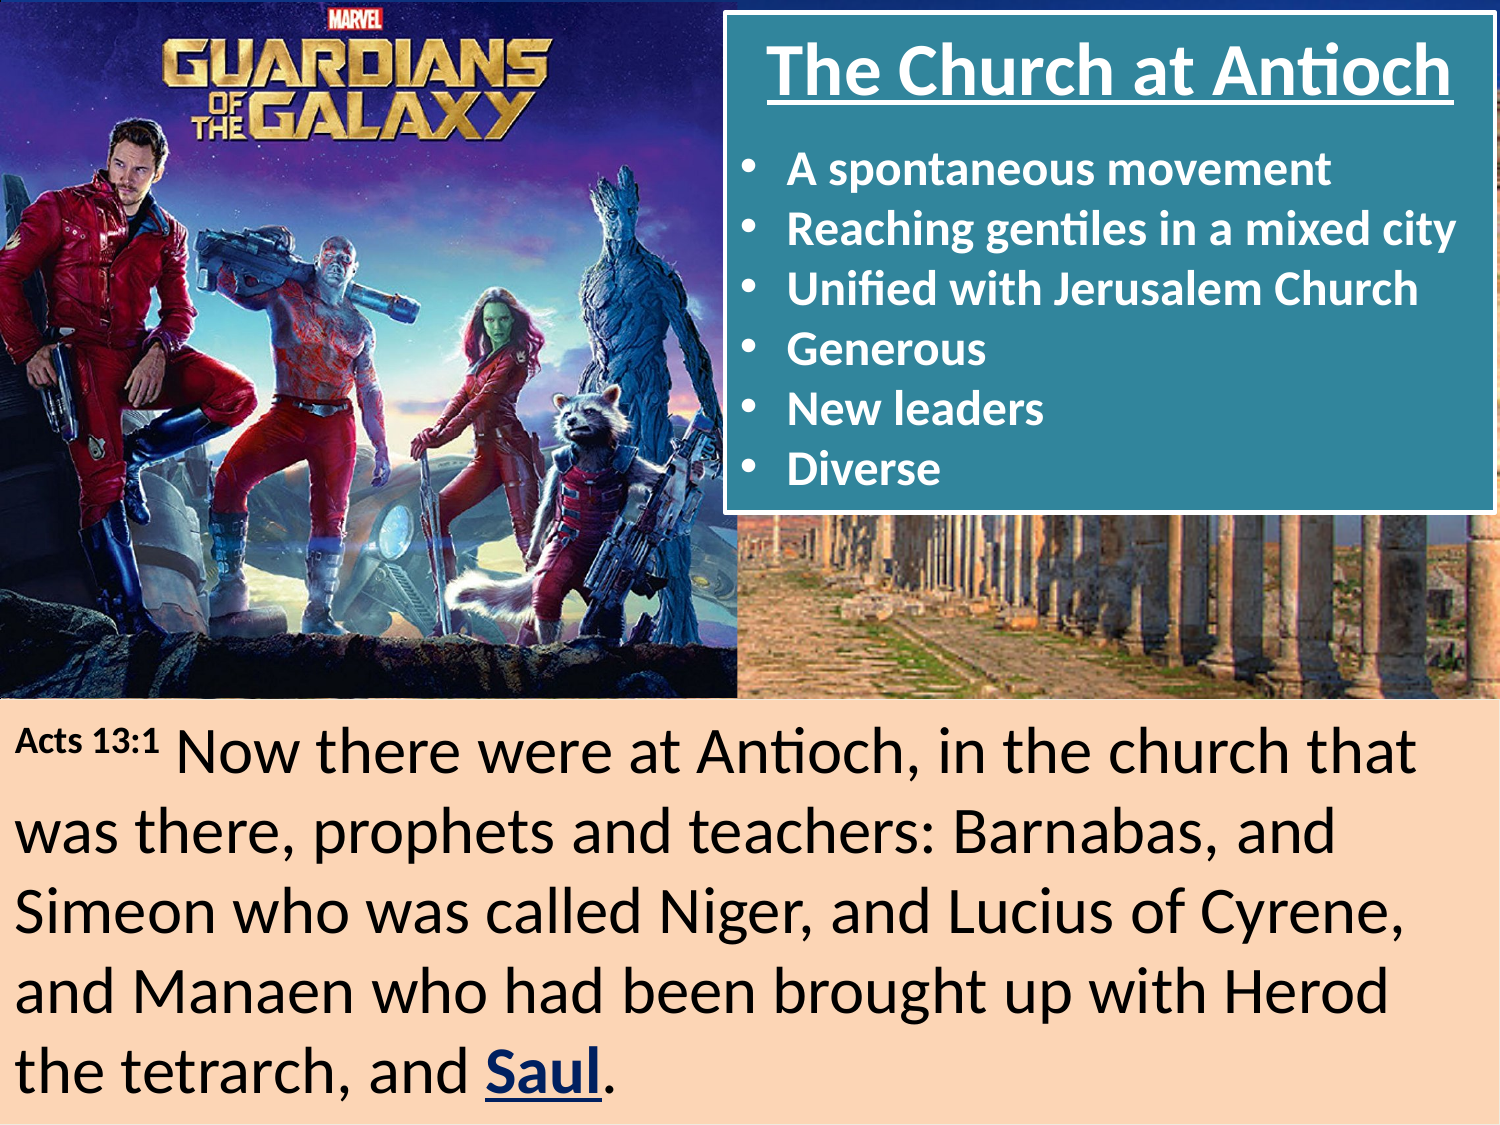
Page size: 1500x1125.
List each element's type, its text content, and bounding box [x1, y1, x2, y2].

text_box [1362, 74, 1401, 238]
text_box Acts 13:1 Now there were at Antioch, in the church that was there, prophets and teachers: Barnabas, and Simeon who was called Niger, and Lucius of Cyrene, and Manaen who had been brought up with Herod the tetrarch, and Saul. [0, 1005, 1500, 1125]
picture [0, 0, 1500, 998]
